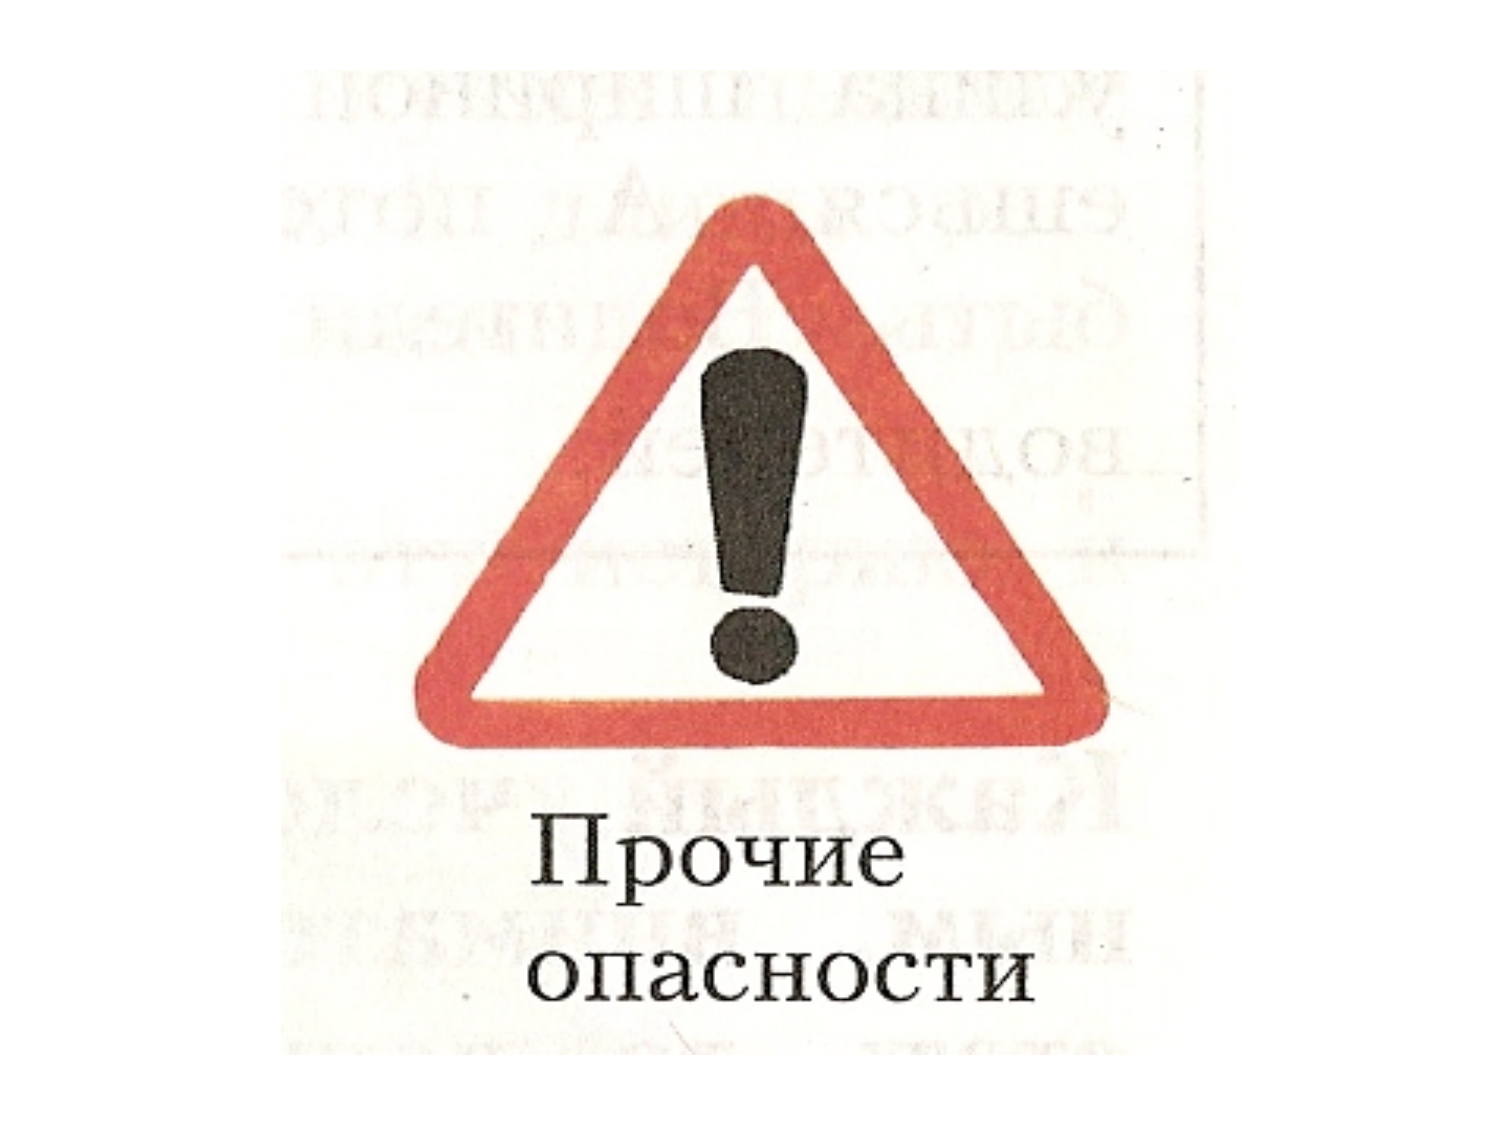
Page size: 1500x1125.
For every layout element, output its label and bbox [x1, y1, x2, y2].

picture [280, 70, 1243, 1055]
